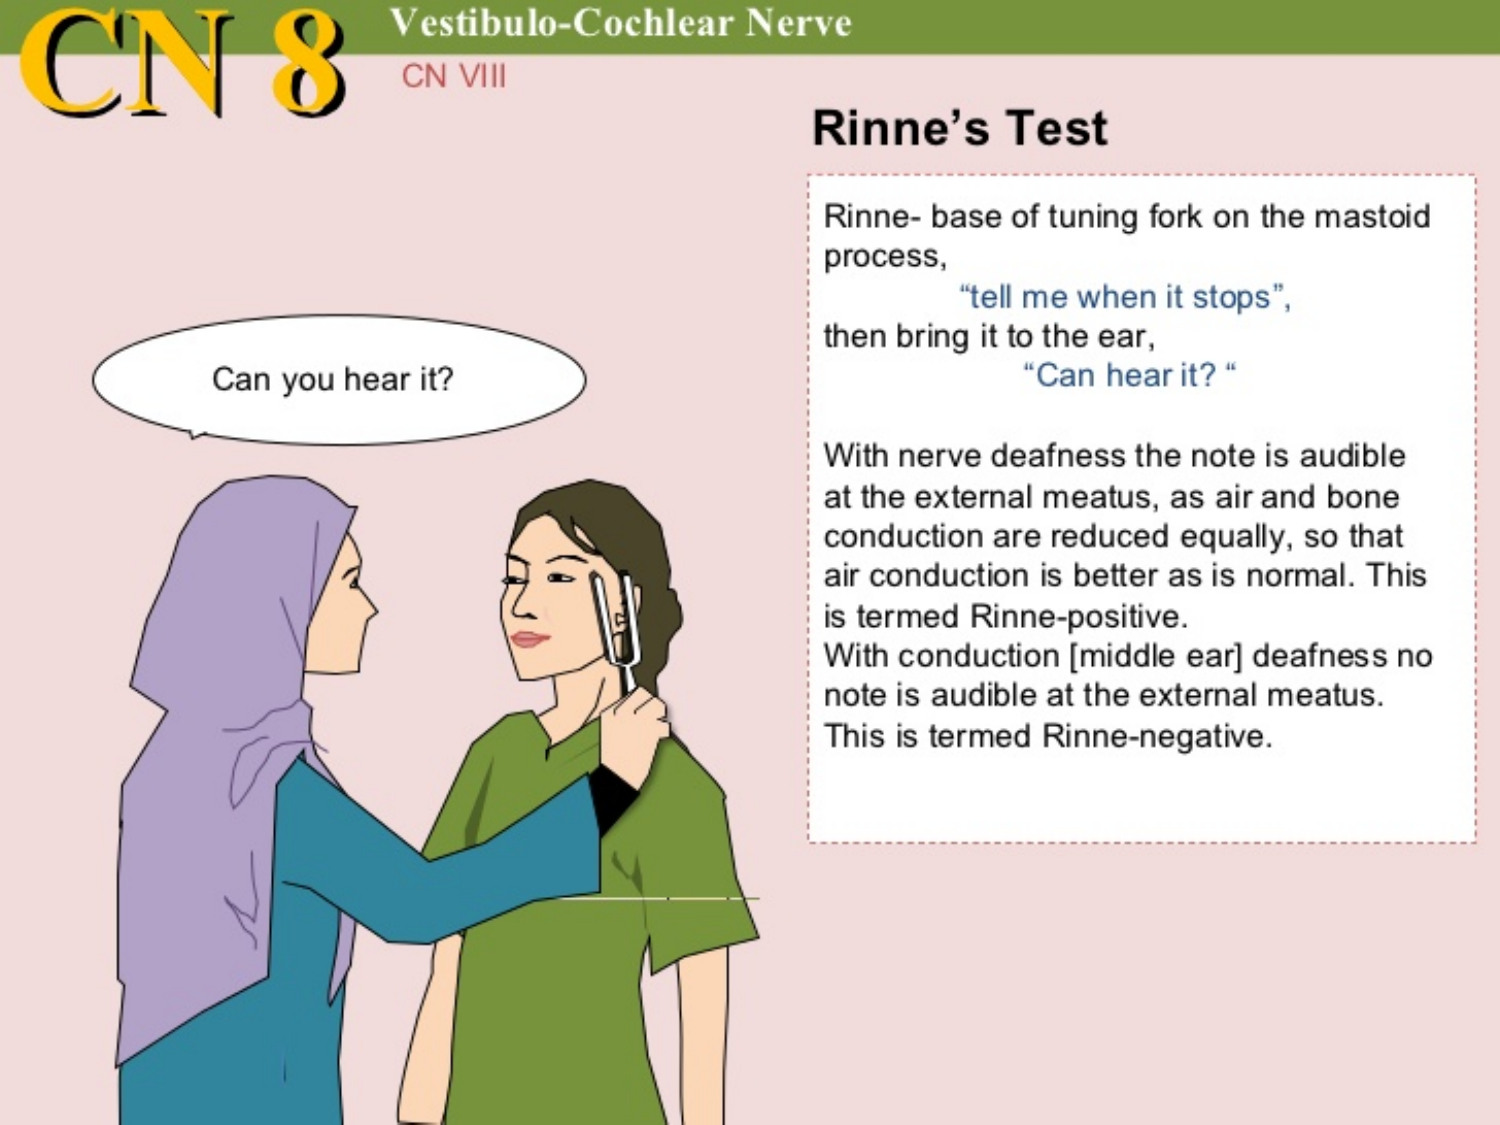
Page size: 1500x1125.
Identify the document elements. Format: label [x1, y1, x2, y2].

list [0, 0, 1500, 1125]
